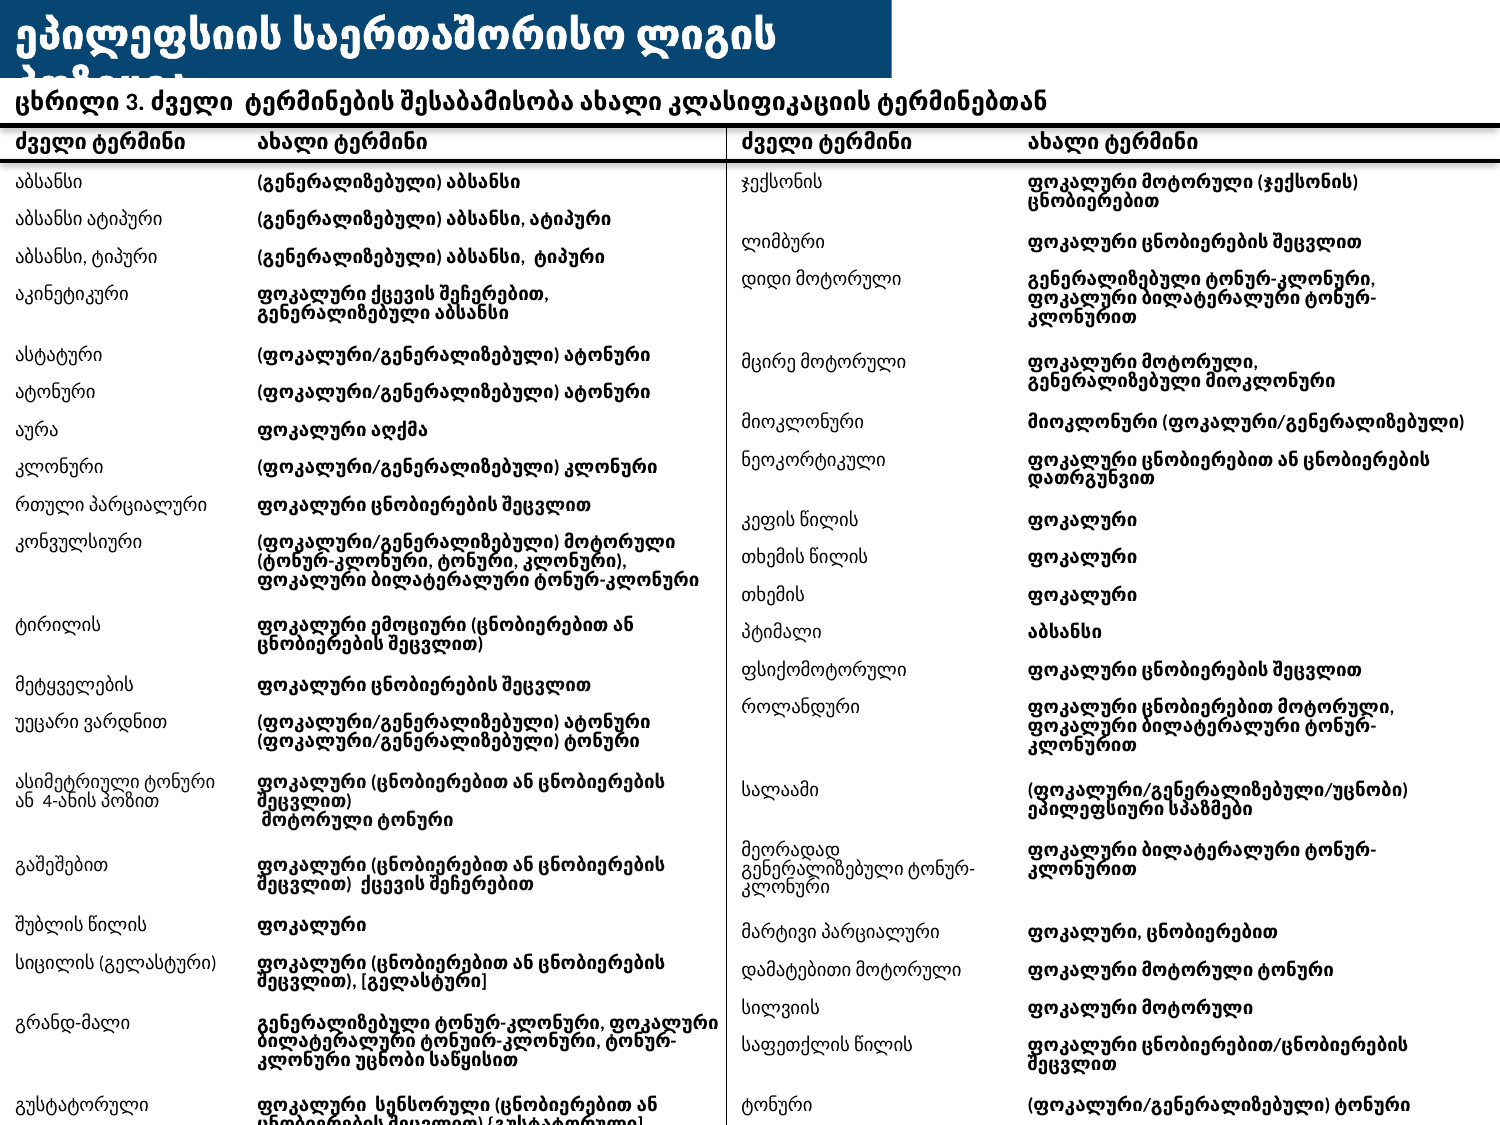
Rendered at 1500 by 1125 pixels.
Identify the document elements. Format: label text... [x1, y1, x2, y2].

table_cell (ფოკალური/გენერალიზებული) ატონური [242, 339, 721, 377]
table_cell ფოკალური ცნობიერების შეცვლით [1013, 227, 1500, 264]
table_cell მეტყველების [0, 670, 242, 707]
table_cell უეცარი ვარდნით [0, 707, 242, 767]
table_cell (ფოკალური/გენერალიზებული/უცნობი) ეპილეფსიური სპაზმები [1013, 775, 1500, 835]
table_cell ფოკალური ცნობიერების შეცვლით [1013, 655, 1500, 692]
table_cell (ფოკალური/გენერალიზებული) ატონური [242, 377, 721, 415]
table_cell თხემის [730, 580, 1013, 617]
table_cell აბსანსი [1013, 617, 1500, 655]
table_cell (გენერალიზებული) აბსანსი [242, 171, 721, 204]
table_cell ლიმბური [730, 227, 1013, 264]
table_cell კლონური [0, 452, 242, 490]
table_cell ფოკალური ცნობიერების შეცვლით [242, 490, 721, 527]
table_cell (ფოკალური/გენერალიზებული) კლონური [242, 452, 721, 490]
table_cell (ფოკალური/გენერალიზებული) ტონური [1013, 1090, 1500, 1125]
table_cell ფოკალური (ცნობიერებით ან ცნობიერების შეცვლით) მოტორული ტონური [242, 767, 721, 850]
table_cell აბსანსი ატიპური [0, 204, 242, 242]
table_header ძველი ტერმინი [0, 135, 242, 158]
table_cell ფოკალური ცნობიერებით მოტორული, ფოკალური ბილატერალური ტონურ-კლონურით [1013, 692, 1500, 775]
table_cell ფსიქომოტორული [730, 655, 1013, 692]
table_cell ფოკალური ემოციური (ცნობიერებით ან ცნობიერების შეცვლით) [242, 610, 721, 670]
table_cell ფოკალური ცნობიერებით ან ცნობიერების დათრგუნვით [1013, 445, 1500, 505]
table_cell ფოკალური ქცევის შეჩერებით, გენერალიზებული აბსანსი [242, 279, 721, 339]
table_cell სიცილის (გელასტური) [0, 948, 242, 1008]
table_cell ფოკალური ცნობიერების შეცვლით [242, 670, 721, 707]
table_cell თხემის წილის [730, 542, 1013, 580]
table_cell ფოკალური (ცნობიერებით ან ცნობიერების შეცვლით) ქცევის შეჩერებით [242, 850, 721, 910]
table_cell აკინეტიკური [0, 279, 242, 339]
table_header ახალი ტერმინი [1013, 134, 1500, 159]
table_cell (გენერალიზებული) აბსანსი, ატიპური [242, 204, 721, 242]
table_cell ჯექსონის [730, 171, 1013, 227]
table_cell მიოკლონური (ფოკალური/გენერალიზებული) [1013, 407, 1500, 445]
table_cell ფოკალური ბილატერალური ტონურ-კლონურით [1013, 835, 1500, 918]
table_cell გაშეშებით [0, 850, 242, 910]
table_cell ფოკალური, ცნობიერებით [1013, 918, 1500, 955]
table_cell ფოკალური მოტორული [1013, 993, 1500, 1030]
table_cell რთული პარციალური [0, 490, 242, 527]
table_cell გენერალიზებული ტონურ-კლონური, ფოკალური ბილატერალური ტონურ-კლონურით [1013, 264, 1500, 347]
table_cell (ფოკალური/გენერალიზებული) ატონური (ფოკალური/გენერალიზებული) ტონური [242, 707, 721, 767]
table_cell აურა [0, 415, 242, 452]
text_box ეპილეფსიის საერთაშორისო ლიგის პოზიცია [0, 0, 892, 78]
table_cell ფოკალური ცნობიერებით/ცნობიერების შეცვლით [1013, 1030, 1500, 1090]
table_cell დამატებითი მოტორული [730, 955, 1013, 993]
table_cell ფოკალური [242, 910, 721, 948]
table_cell ტონური [730, 1090, 1013, 1125]
table_cell დიდი მოტორული [730, 264, 1013, 347]
table_cell მეორადად გენერალიზებული ტონურ-კლონური [730, 835, 1013, 918]
table_cell ფოკალური სენსორული (ცნობიერებით ან ცნობიერების შეცვლით) {გუსტატორული] [242, 1090, 721, 1125]
table_cell კონვულსიური [0, 527, 242, 610]
table_cell ფოკალური მოტორული, გენერალიზებული მიოკლონური [1013, 347, 1500, 407]
table_cell ატონური [0, 377, 242, 415]
table_cell ნეოკორტიკული [730, 445, 1013, 505]
table_cell ასტატური [0, 339, 242, 377]
table_cell შუბლის წილის [0, 910, 242, 948]
table_cell ფოკალური აღქმა [242, 415, 721, 452]
table_cell ტირილის [0, 610, 242, 670]
table_cell ასიმეტრიული ტონური ან 4-ანის პოზით [0, 767, 242, 850]
table_cell აბსანსი [0, 170, 242, 204]
table_header ძველი ტერმინი [730, 136, 1013, 157]
table_cell აბსანსი, ტიპური [0, 242, 242, 279]
table_cell საფეთქლის წილის [730, 1030, 1013, 1090]
table_cell ფოკალური [1013, 542, 1500, 580]
table_cell (გენერალიზებული) აბსანსი, ტიპური [242, 242, 721, 279]
table_cell კეფის წილის [730, 505, 1013, 542]
table_header ახალი ტერმინი [242, 136, 721, 157]
table_cell სალაამი [730, 775, 1013, 835]
table_cell მცირე მოტორული [730, 347, 1013, 407]
table_cell სილვიის [730, 993, 1013, 1030]
table_cell როლანდური [730, 692, 1013, 775]
table_cell ფოკალური [1013, 580, 1500, 617]
table_cell მიოკლონური [730, 407, 1013, 445]
table_cell გენერალიზებული ტონურ-კლონური, ფოკალური ბილატერალური ტონუირ-კლონური, ტონურ-კლონური უცნობი საწყისით [242, 1008, 721, 1090]
table_cell ფოკალური [1013, 505, 1500, 542]
table_cell მარტივი პარციალური [730, 918, 1013, 955]
table_cell ფოკალური მოტორული ტონური [1013, 955, 1500, 993]
table_cell პტიმალი [730, 617, 1013, 655]
text_box ცხრილი 3. ძველი ტერმინების შესაბამისობა ახალი კლასიფიკაციის ტერმინებთან [0, 78, 1500, 123]
table_cell ფოკალური მოტორული (ჯექსონის) ცნობიერებით [1013, 170, 1500, 227]
table_cell (ფოკალური/გენერალიზებული) მოტორული (ტონურ-კლონური, ტონური, კლონური), ფოკალური ბილატერალური ტონურ-კლონური [242, 527, 721, 610]
table_cell ფოკალური (ცნობიერებით ან ცნობიერების შეცვლით), [გელასტური] [242, 948, 721, 1008]
table_cell გუსტატორული [0, 1090, 242, 1125]
table_cell გრანდ-მალი [0, 1008, 242, 1090]
